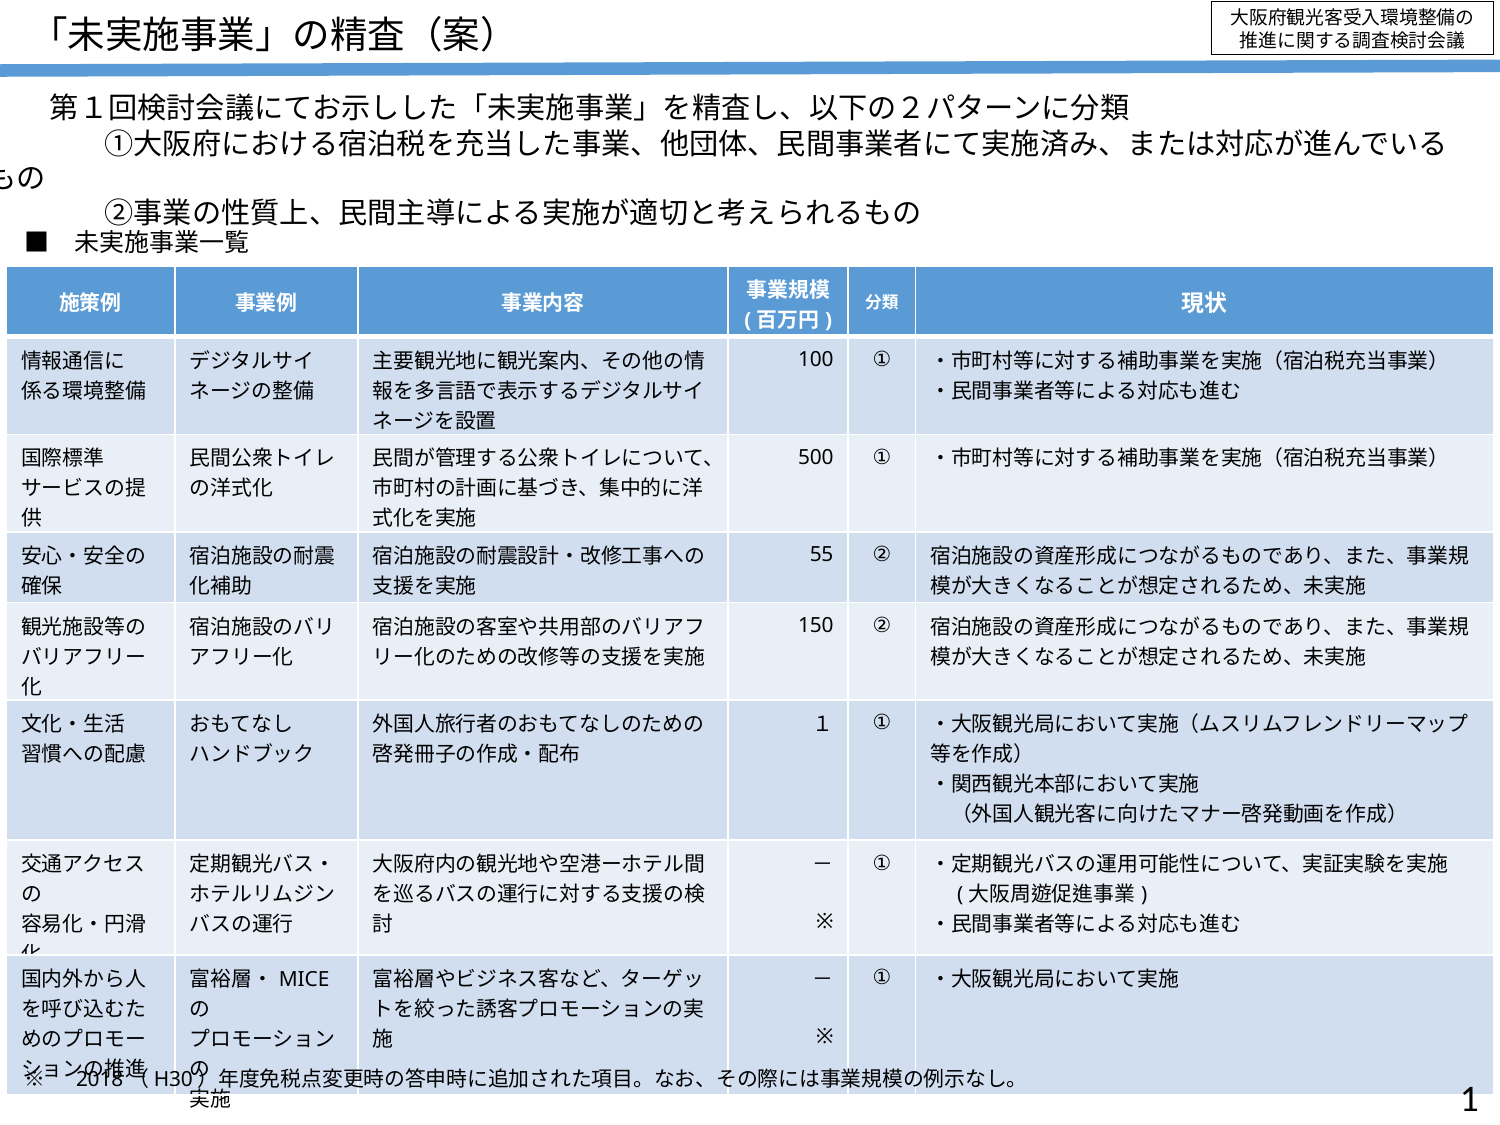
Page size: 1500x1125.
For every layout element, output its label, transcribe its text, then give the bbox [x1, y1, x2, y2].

table_cell 外国人旅行者のおもてなしのための啓発冊子の作成・配布 [359, 701, 727, 839]
table_cell ② [849, 533, 915, 602]
text_box 第１回検討会議にてお示しした「未実施事業」を精査し、以下の２パターンに分類 ①大阪府における宿泊税を充当した事業、他団体、民間事業者にて実施済み、または対応が進んでいるもの ②事業の性質上、民間主導による実施が適切と考えられるもの [0, 77, 1478, 238]
table_cell 大阪府内の観光地や空港ーホテル間を巡るバスの運行に対する支援の検討 [359, 841, 727, 954]
table_cell 安心・安全の 確保 [7, 533, 174, 602]
table_cell － ※ [729, 956, 847, 1056]
table_cell 宿泊施設の資産形成につながるものであり、また、事業規模が大きくなることが想定されるため、未実施 [916, 533, 1493, 602]
slide_number 1 [970, 1069, 1494, 1123]
table_cell 国際標準 サービスの提供 [7, 435, 174, 531]
table_header 分類 [849, 267, 915, 334]
table_header 事業規模 (百万円) [729, 267, 847, 334]
table_header 事業例 [176, 267, 357, 334]
table_cell 民間が管理する公衆トイレについて、市町村の計画に基づき、集中的に洋式化を実施 [359, 435, 727, 531]
table_cell 定期観光バス・ ホテルリムジンバスの運行 [176, 841, 357, 954]
table_cell １ [729, 701, 847, 839]
table_cell 情報通信に 係る環境整備 [7, 339, 174, 434]
table_cell ・市町村等に対する補助事業を実施（宿泊税充当事業） ・民間事業者等による対応も進む [916, 339, 1493, 434]
table_cell ① [849, 841, 915, 954]
table_cell ・大阪観光局において実施（ムスリムフレンドリーマップ等を作成） ・関西観光本部において実施 （外国人観光客に向けたマナー啓発動画を作成） [916, 701, 1493, 839]
table_cell ・定期観光バスの運用可能性について、実証実験を実施 (大阪周遊促進事業) ・民間事業者等による対応も進む [916, 841, 1493, 954]
table_cell 観光施設等のバリアフリー化 [7, 603, 174, 699]
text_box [0, 65, 1500, 71]
table_cell ① [849, 435, 915, 531]
text_box ※ 2018（H30）年度免税点変更時の答申時に追加された項目。なお、その際には事業規模の例示なし。 [9, 1056, 1478, 1099]
table_cell ① [849, 701, 915, 839]
table_header 事業内容 [359, 267, 727, 334]
table_cell 交通アクセスの 容易化・円滑化 [7, 841, 174, 954]
table_cell 国内外から人を呼び込むためのプロモーションの推進 [7, 956, 174, 1094]
table_cell 富裕層やビジネス客など、ターゲットを絞った誘客プロモーションの実施 [359, 956, 727, 1056]
table_cell 宿泊施設の耐震設計・改修工事への支援を実施 [359, 533, 727, 602]
text_box 大阪府観光客受入環境整備の 推進に関する調査検討会議 [1210, 1, 1495, 56]
table_cell － ※ [729, 841, 847, 954]
table_cell 民間公衆トイレの洋式化 [176, 435, 357, 531]
table_cell 文化・生活 習慣への配慮 [7, 701, 174, 839]
table_cell 宿泊施設の資産形成につながるものであり、また、事業規模が大きくなることが想定されるため、未実施 [916, 603, 1493, 699]
table_cell 宿泊施設の客室や共用部のバリアフリー化のための改修等の支援を実施 [359, 603, 727, 699]
table_header 現状 [916, 267, 1493, 334]
table_cell 500 [729, 435, 847, 531]
table_cell 富裕層・MICEの プロモーションの 実施 [176, 956, 357, 1056]
table_cell ・市町村等に対する補助事業を実施（宿泊税充当事業） [916, 435, 1493, 531]
table_cell 100 [729, 339, 847, 434]
table_cell 宿泊施設のバリアフリー化 [176, 603, 357, 699]
table_cell ① [849, 339, 915, 434]
text_box 「未実施事業」の精査（案） [15, 3, 533, 64]
table_cell 宿泊施設の耐震化補助 [176, 533, 357, 602]
table_cell 150 [729, 603, 847, 699]
table_cell ① [849, 956, 915, 1056]
table_header 施策例 [7, 267, 174, 334]
table_cell おもてなし ハンドブック [176, 701, 357, 839]
table_cell デジタルサイネージの整備 [176, 339, 357, 434]
table_cell ・大阪観光局において実施 [916, 956, 1493, 1069]
table_cell 主要観光地に観光案内、その他の情報を多言語で表示するデジタルサイネージを設置 [359, 339, 727, 434]
table_cell ② [849, 603, 915, 699]
table_cell 55 [729, 533, 847, 602]
text_box ■ 未実施事業一覧 [0, 214, 292, 265]
